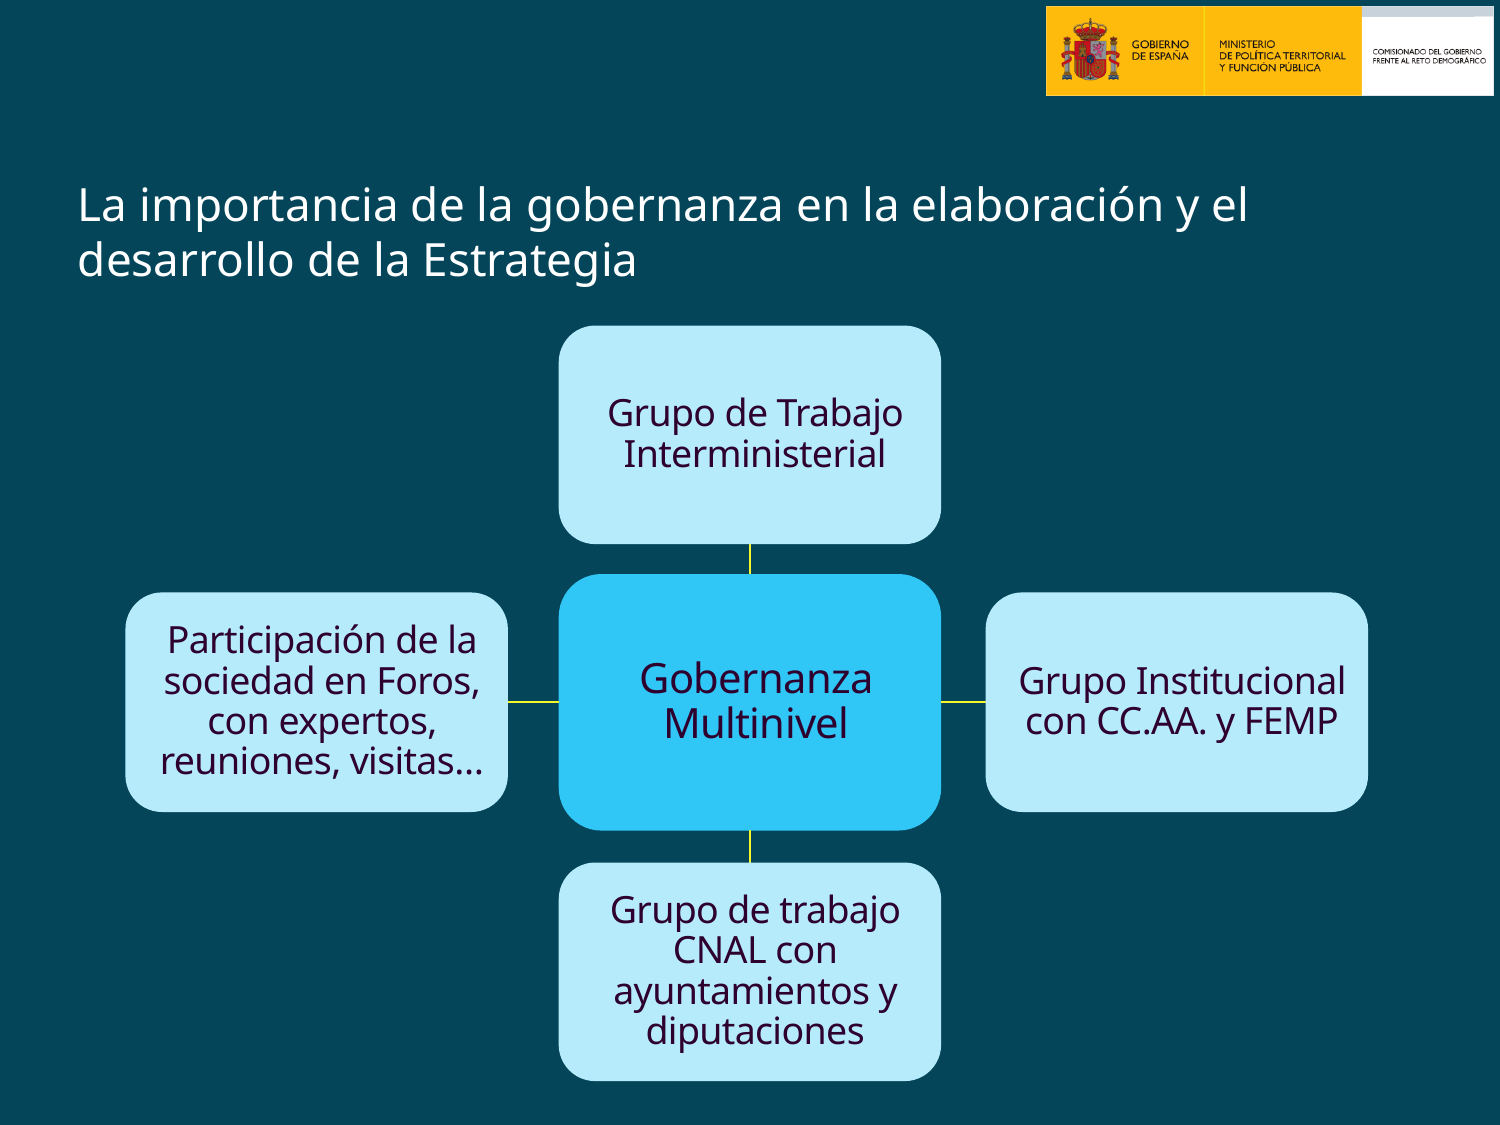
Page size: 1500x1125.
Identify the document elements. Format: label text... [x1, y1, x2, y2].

text_box La importancia de la gobernanza en la elaboración y el desarrollo de la Estrategia [63, 168, 1473, 293]
picture [1047, 7, 1493, 95]
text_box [27, 322, 1473, 1082]
